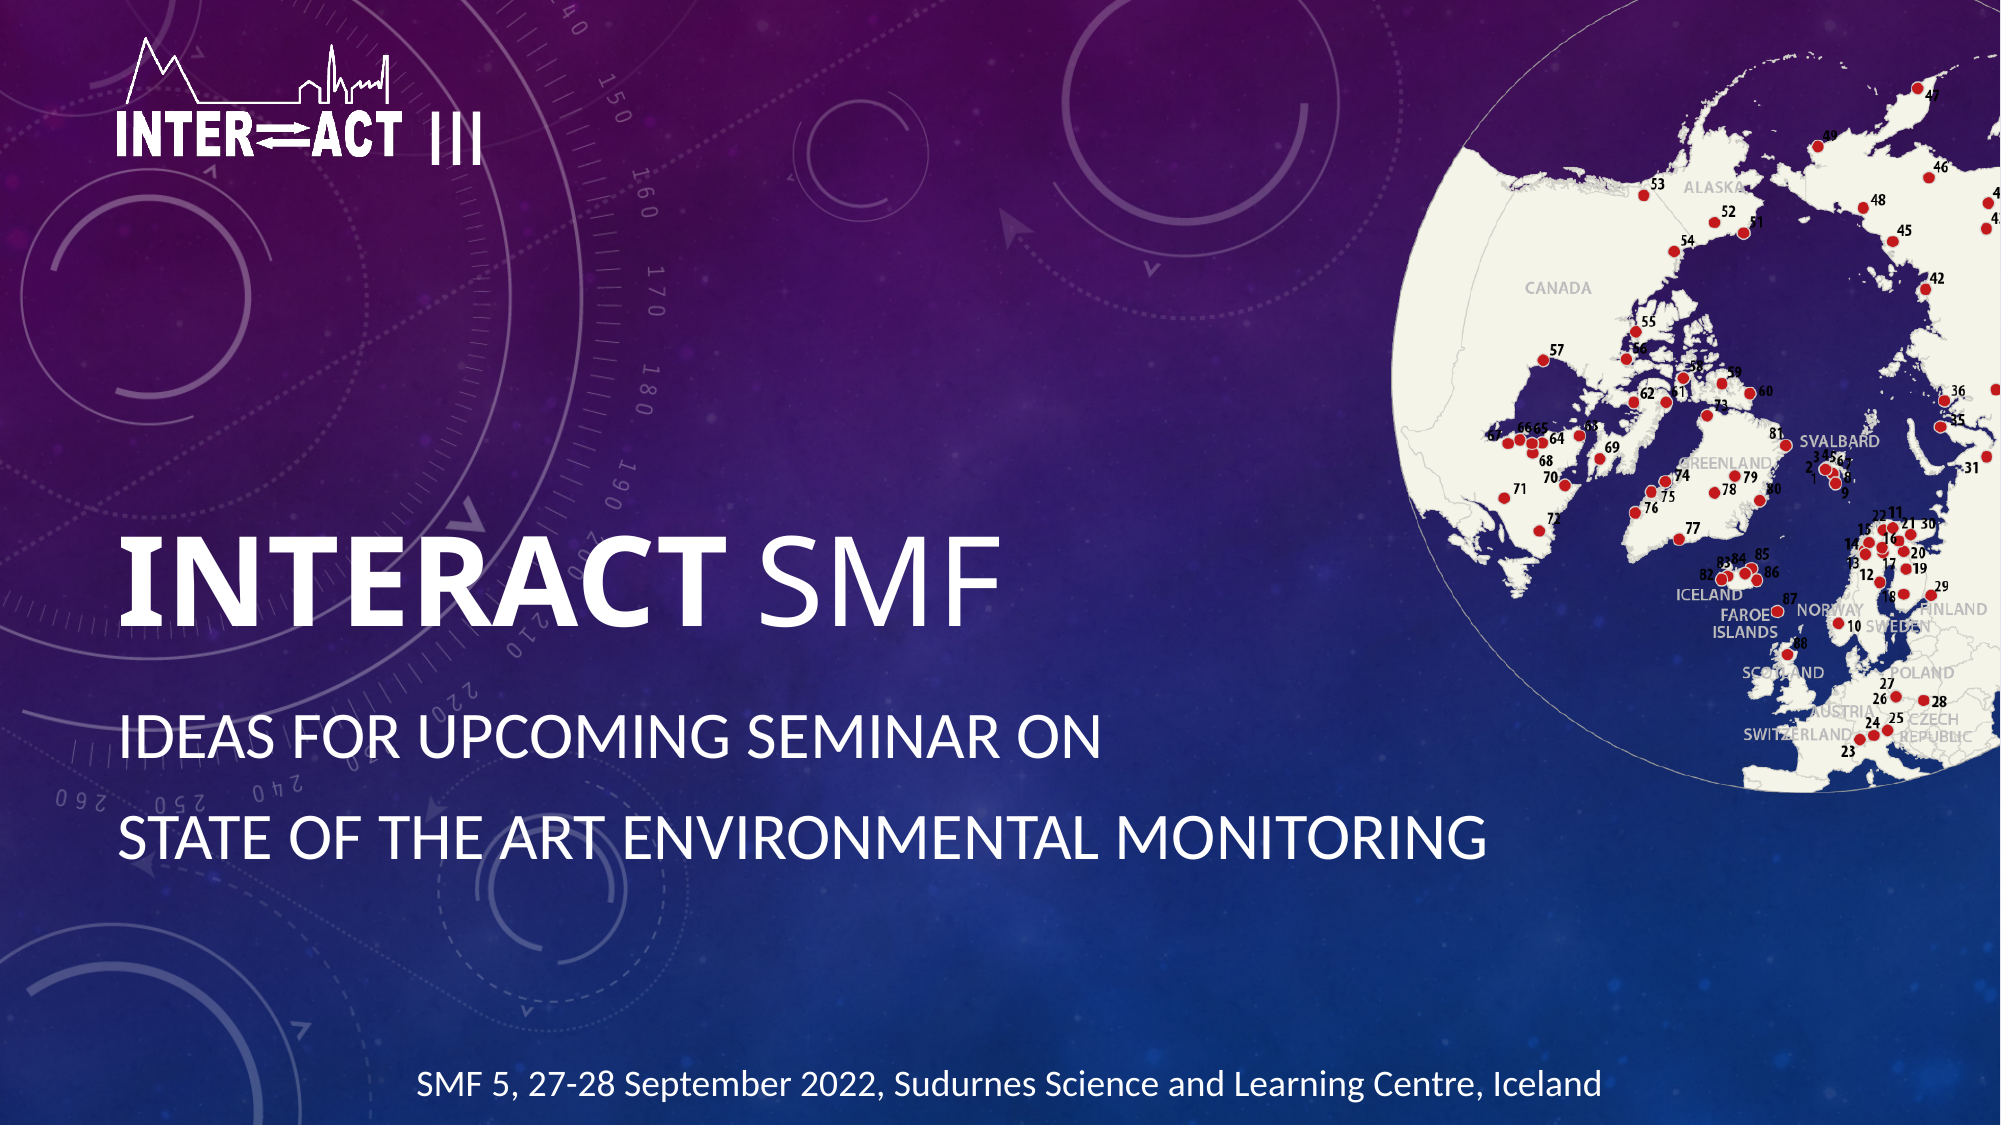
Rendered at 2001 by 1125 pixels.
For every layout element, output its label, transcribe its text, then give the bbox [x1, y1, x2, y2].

text_box III [410, 74, 504, 190]
picture [0, 0, 2001, 1125]
subtitle Ideas for upcoming seminar on state of the art environmental monitoring [102, 684, 1578, 915]
title INTERACT SMF [102, 381, 1385, 684]
text_box SMF 5, 27-28 September 2022, Sudurnes Science and Learning Centre, Iceland [401, 1051, 1706, 1112]
